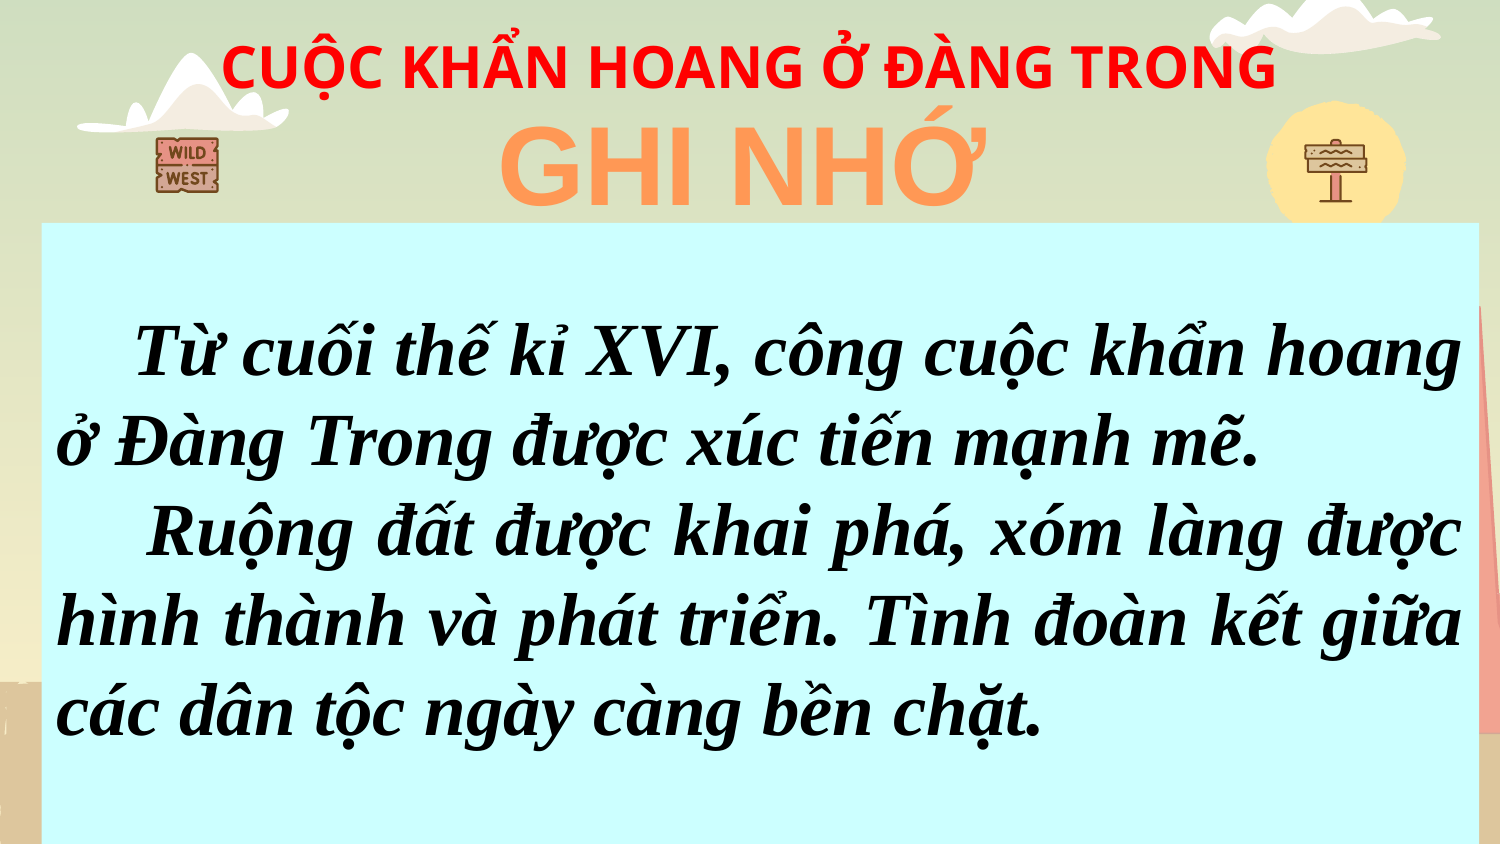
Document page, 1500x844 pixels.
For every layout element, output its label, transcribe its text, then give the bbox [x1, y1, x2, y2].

text_box GHI NHỚ [482, 85, 1002, 236]
text_box CUỘC KHẨN HOANG Ở ĐÀNG TRONG [7, 23, 1493, 108]
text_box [155, 137, 219, 194]
text_box Từ cuối thế kỉ XVI, công cuộc khẩn hoang ở Đàng Trong được xúc tiến mạnh mẽ. Ruộng đất được khai phá, xóm làng được hình thành và phát triển. Tình đoàn kết giữa các dân tộc ngày càng bền chặt. [41, 222, 1480, 844]
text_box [1304, 138, 1368, 203]
text_box [1266, 108, 1407, 222]
